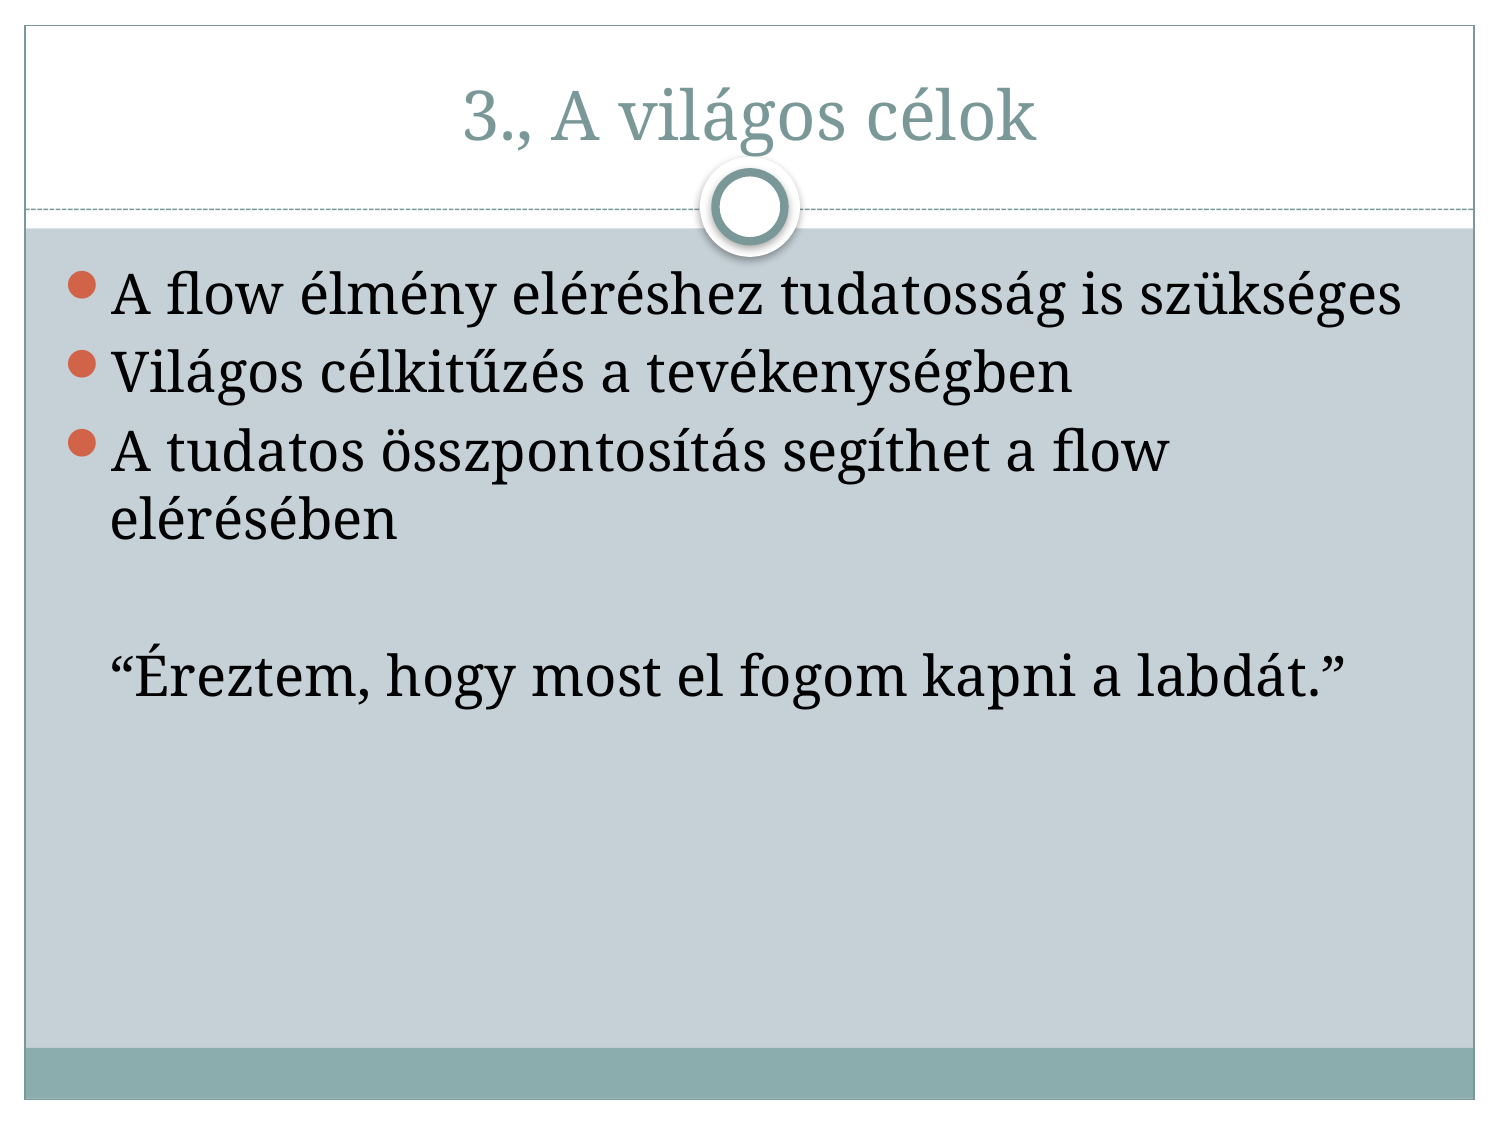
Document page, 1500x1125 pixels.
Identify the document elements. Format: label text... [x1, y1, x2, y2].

title 3., A világos célok [49, 37, 1450, 162]
list A flow élmény eléréshez tudatosság is szükséges Világos célkitűzés a tevékenységben A tudatos összpontosítás segíthet a flow elérésében “Éreztem, hogy most el fogom kapni a labdát.” [49, 250, 1445, 1001]
